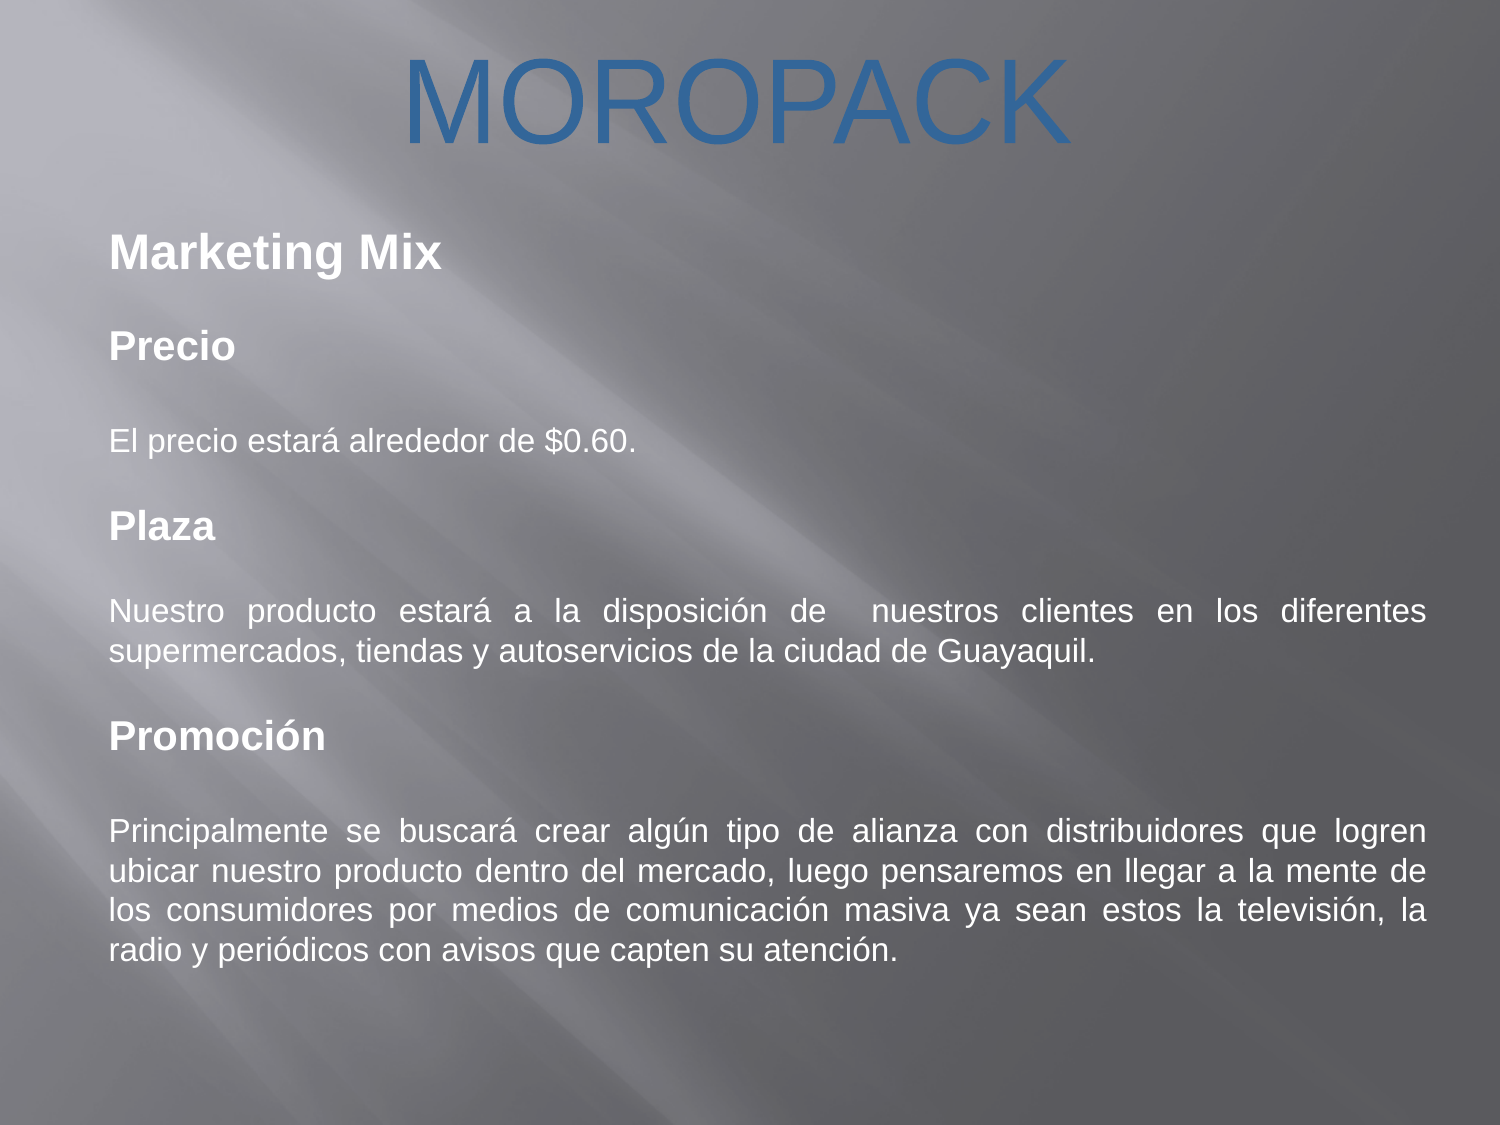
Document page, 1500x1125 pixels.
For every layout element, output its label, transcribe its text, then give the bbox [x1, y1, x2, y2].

text_box Marketing Mix Precio El precio estará alrededor de $0.60. Plaza Nuestro producto estará a la disposición de nuestros clientes en los diferentes supermercados, tiendas y autoservicios de la ciudad de Guayaquil. Promoción Principalmente se buscará crear algún tipo de alianza con distribuidores que logren ubicar nuestro producto dentro del mercado, luego pensaremos en llegar a la mente de los consumidores por medios de comunicación masiva ya sean estos la televisión, la radio y periódicos con avisos que capten su atención. [93, 175, 1444, 1092]
